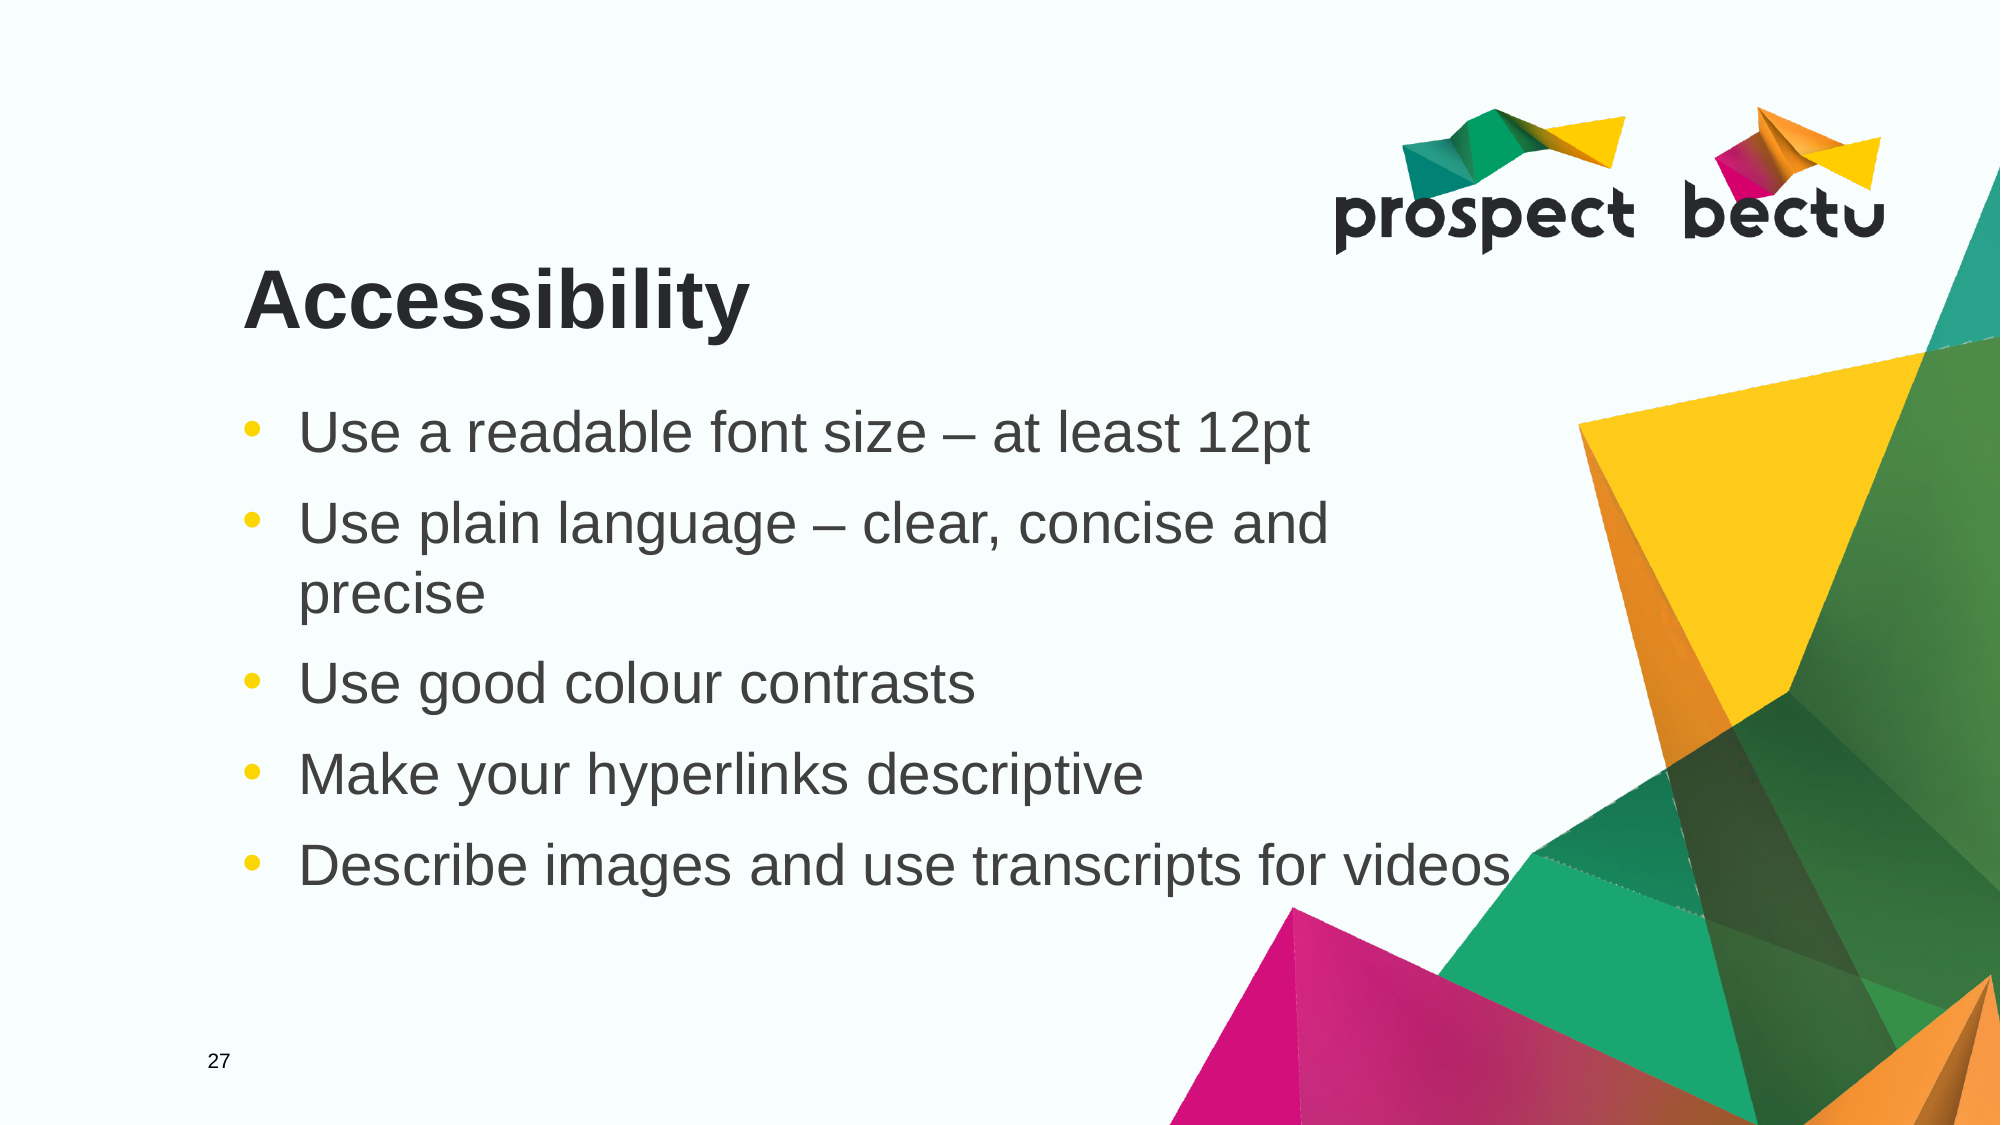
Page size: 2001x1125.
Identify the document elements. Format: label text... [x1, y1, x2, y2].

title Accessibility [242, 73, 1516, 346]
list Use a readable font size – at least 12pt Use plain language – clear, concise and precise Use good colour contrasts Make your hyperlinks descriptive Describe images and use transcripts for videos [242, 393, 1516, 909]
picture [1169, 0, 2000, 1125]
